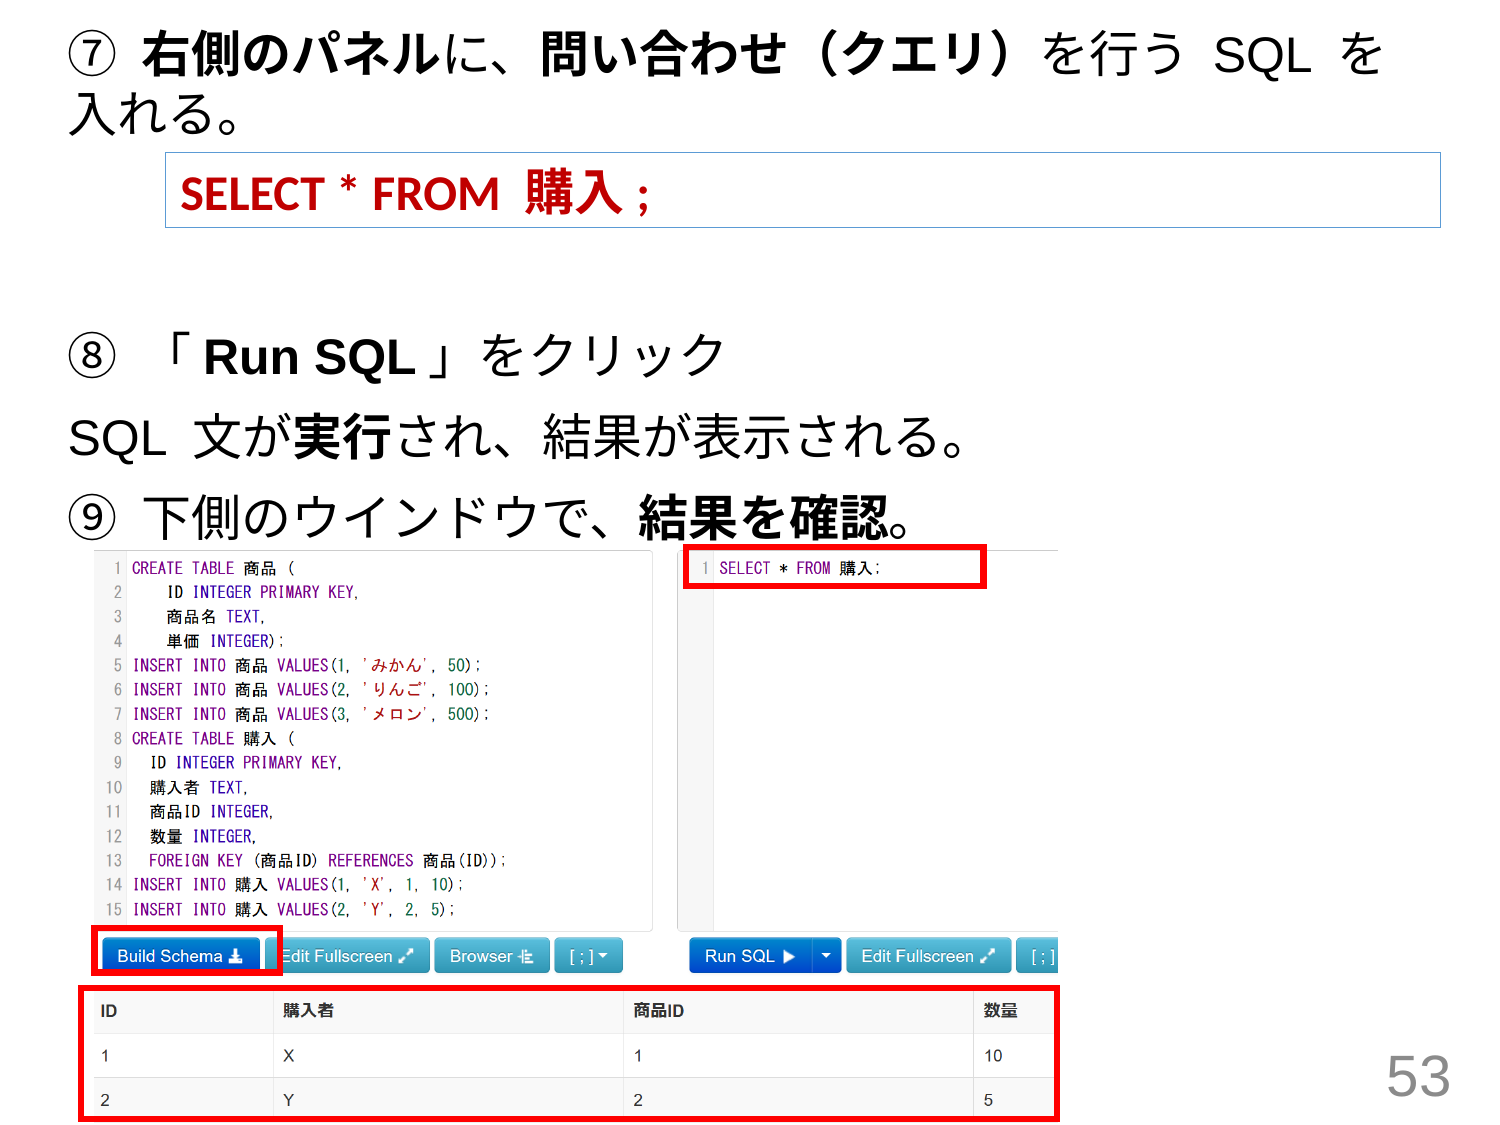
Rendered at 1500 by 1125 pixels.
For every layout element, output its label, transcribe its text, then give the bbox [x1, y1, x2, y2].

slide_number 53 [1129, 1042, 1467, 1103]
text_box [80, 987, 94, 1120]
picture [94, 547, 1058, 1125]
list ⑦ 右側のパネルに、問い合わせ（クエリ）を行う SQL を入れる。 ⑧ 「Run SQL」をクリック SQL 文が実行され、結果が表示される。 ⑨ 下側のウインドウで、結果を確認。 [52, 14, 1441, 1030]
text_box SELECT * FROM 購入; [165, 152, 1441, 228]
